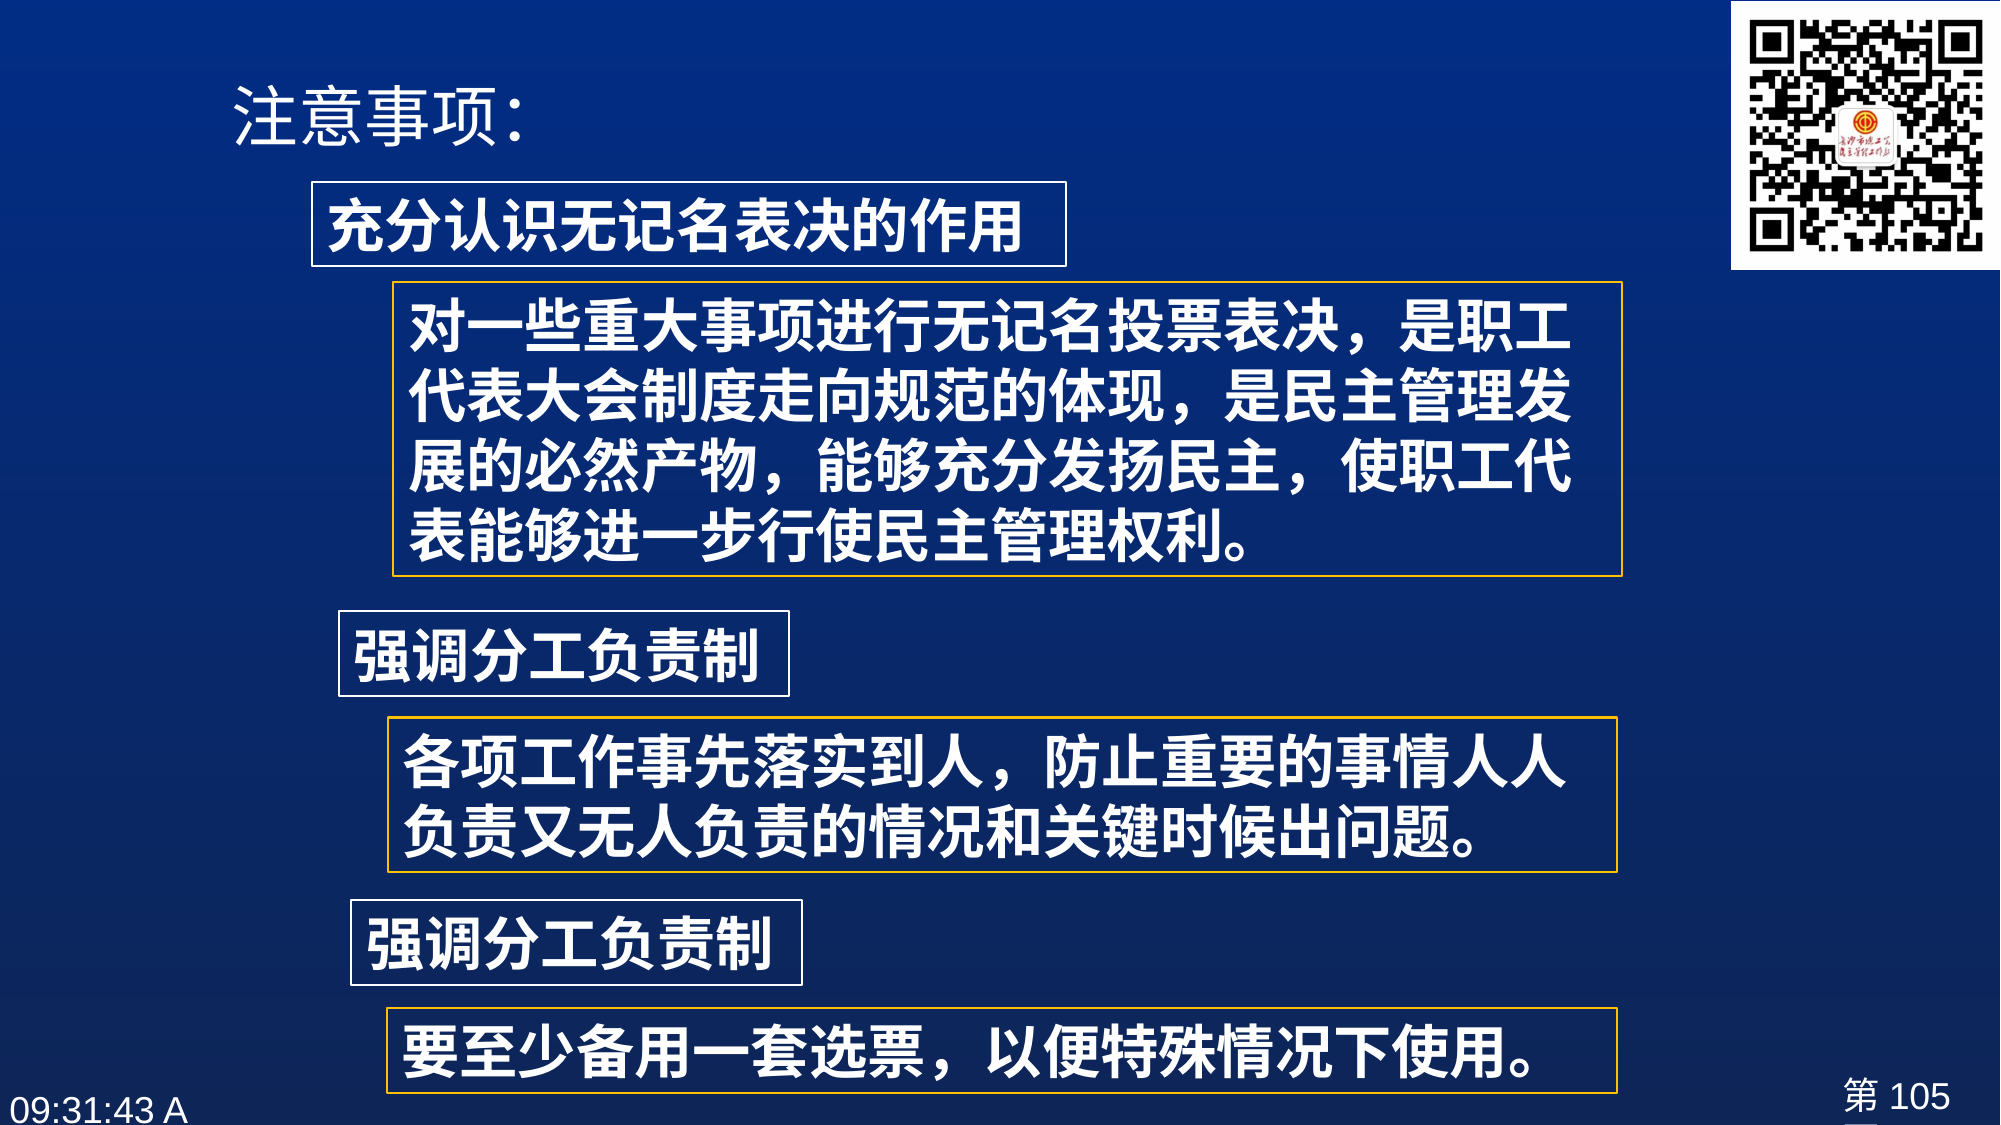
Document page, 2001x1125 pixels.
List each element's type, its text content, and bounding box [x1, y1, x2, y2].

text_box 第页 [1827, 1064, 2000, 1125]
text_box 各项工作事先落实到人，防止重要的事情人人负责又无人负责的情况和关键时候出问题。 [387, 717, 1617, 873]
picture [1731, 1, 2000, 270]
text_box 对一些重大事项进行无记名投票表决，是职工代表大会制度走向规范的体现，是民主管理发展的必然产物，能够充分发扬民主，使职工代表能够进一步行使民主管理权利。 [393, 281, 1623, 577]
text_box 充分认识无记名表决的作用 [311, 181, 1067, 267]
text_box 要至少备用一套选票，以便特殊情况下使用。 [386, 1008, 1618, 1093]
text_box [0, 1078, 231, 1125]
text_box 强调分工负责制 [351, 900, 802, 985]
text_box 强调分工负责制 [338, 611, 789, 697]
text_box 注意事项： [216, 67, 559, 163]
